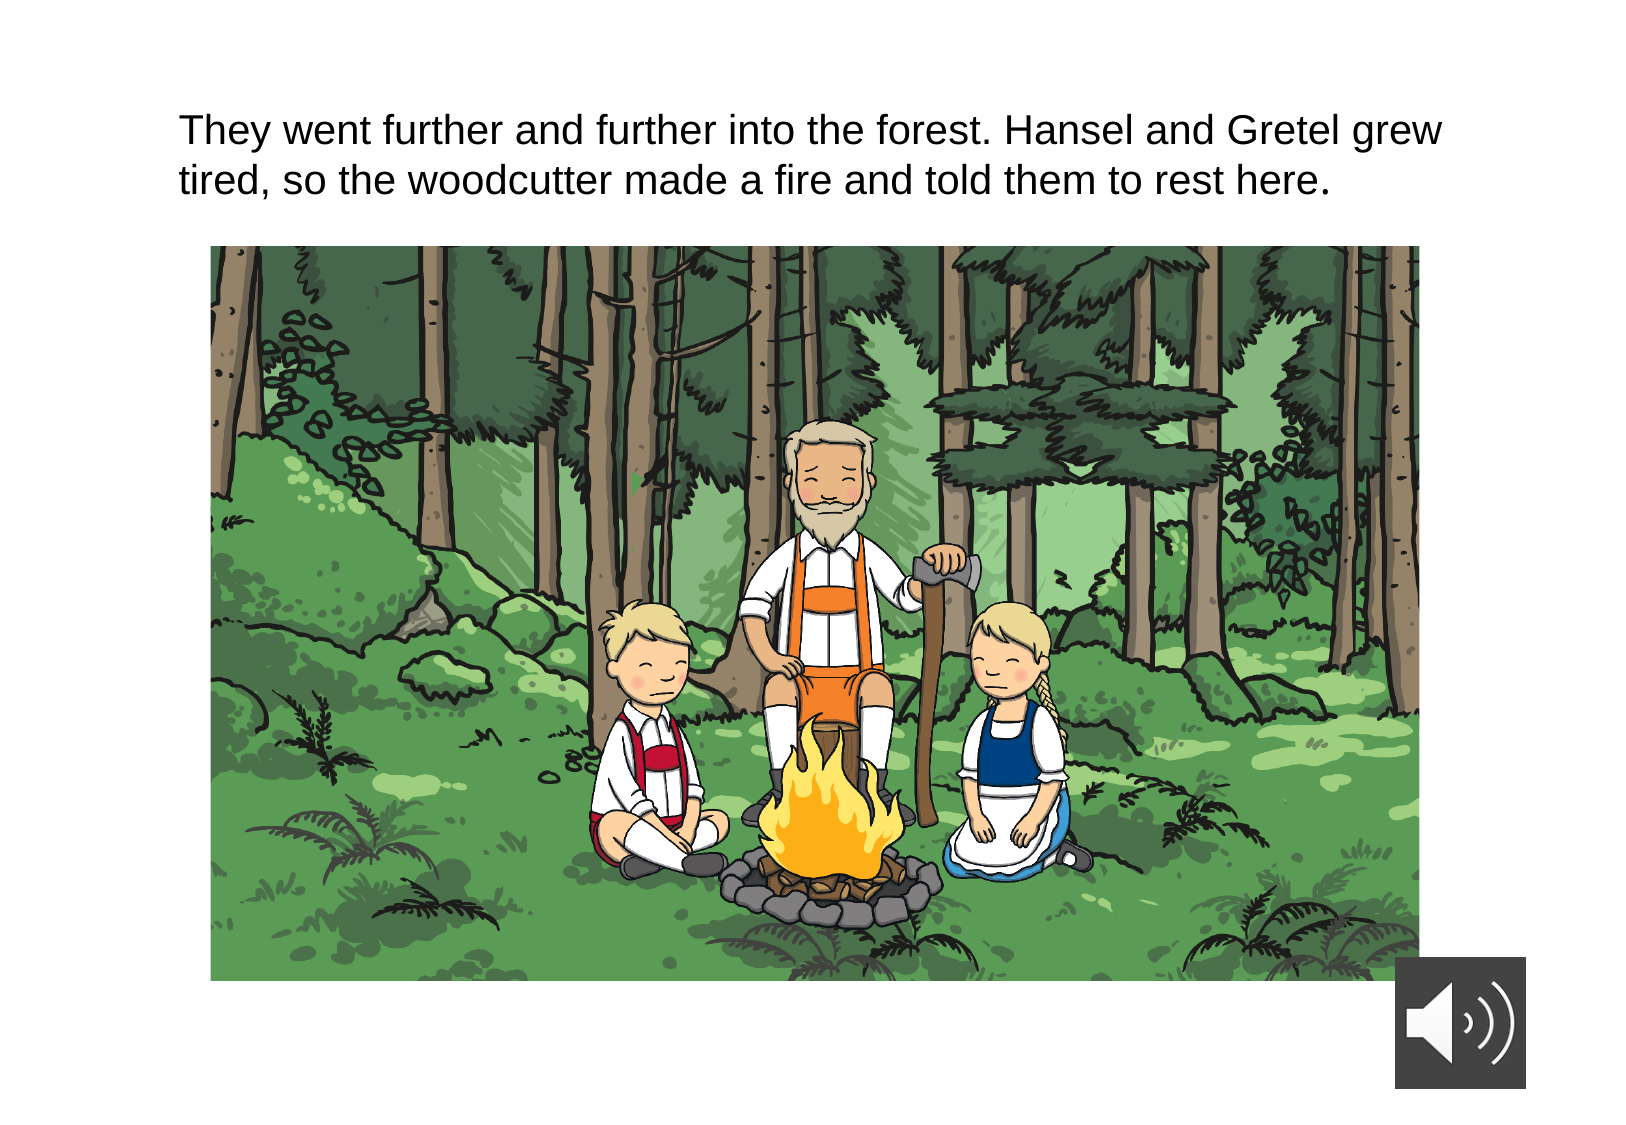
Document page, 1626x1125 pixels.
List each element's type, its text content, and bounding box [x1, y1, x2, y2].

text_box They went further and further into the forest. Hansel and Gretel grew tired, so the woodcutter made a fire and told them to rest here. [178, 91, 1452, 215]
picture [210, 246, 1528, 1090]
